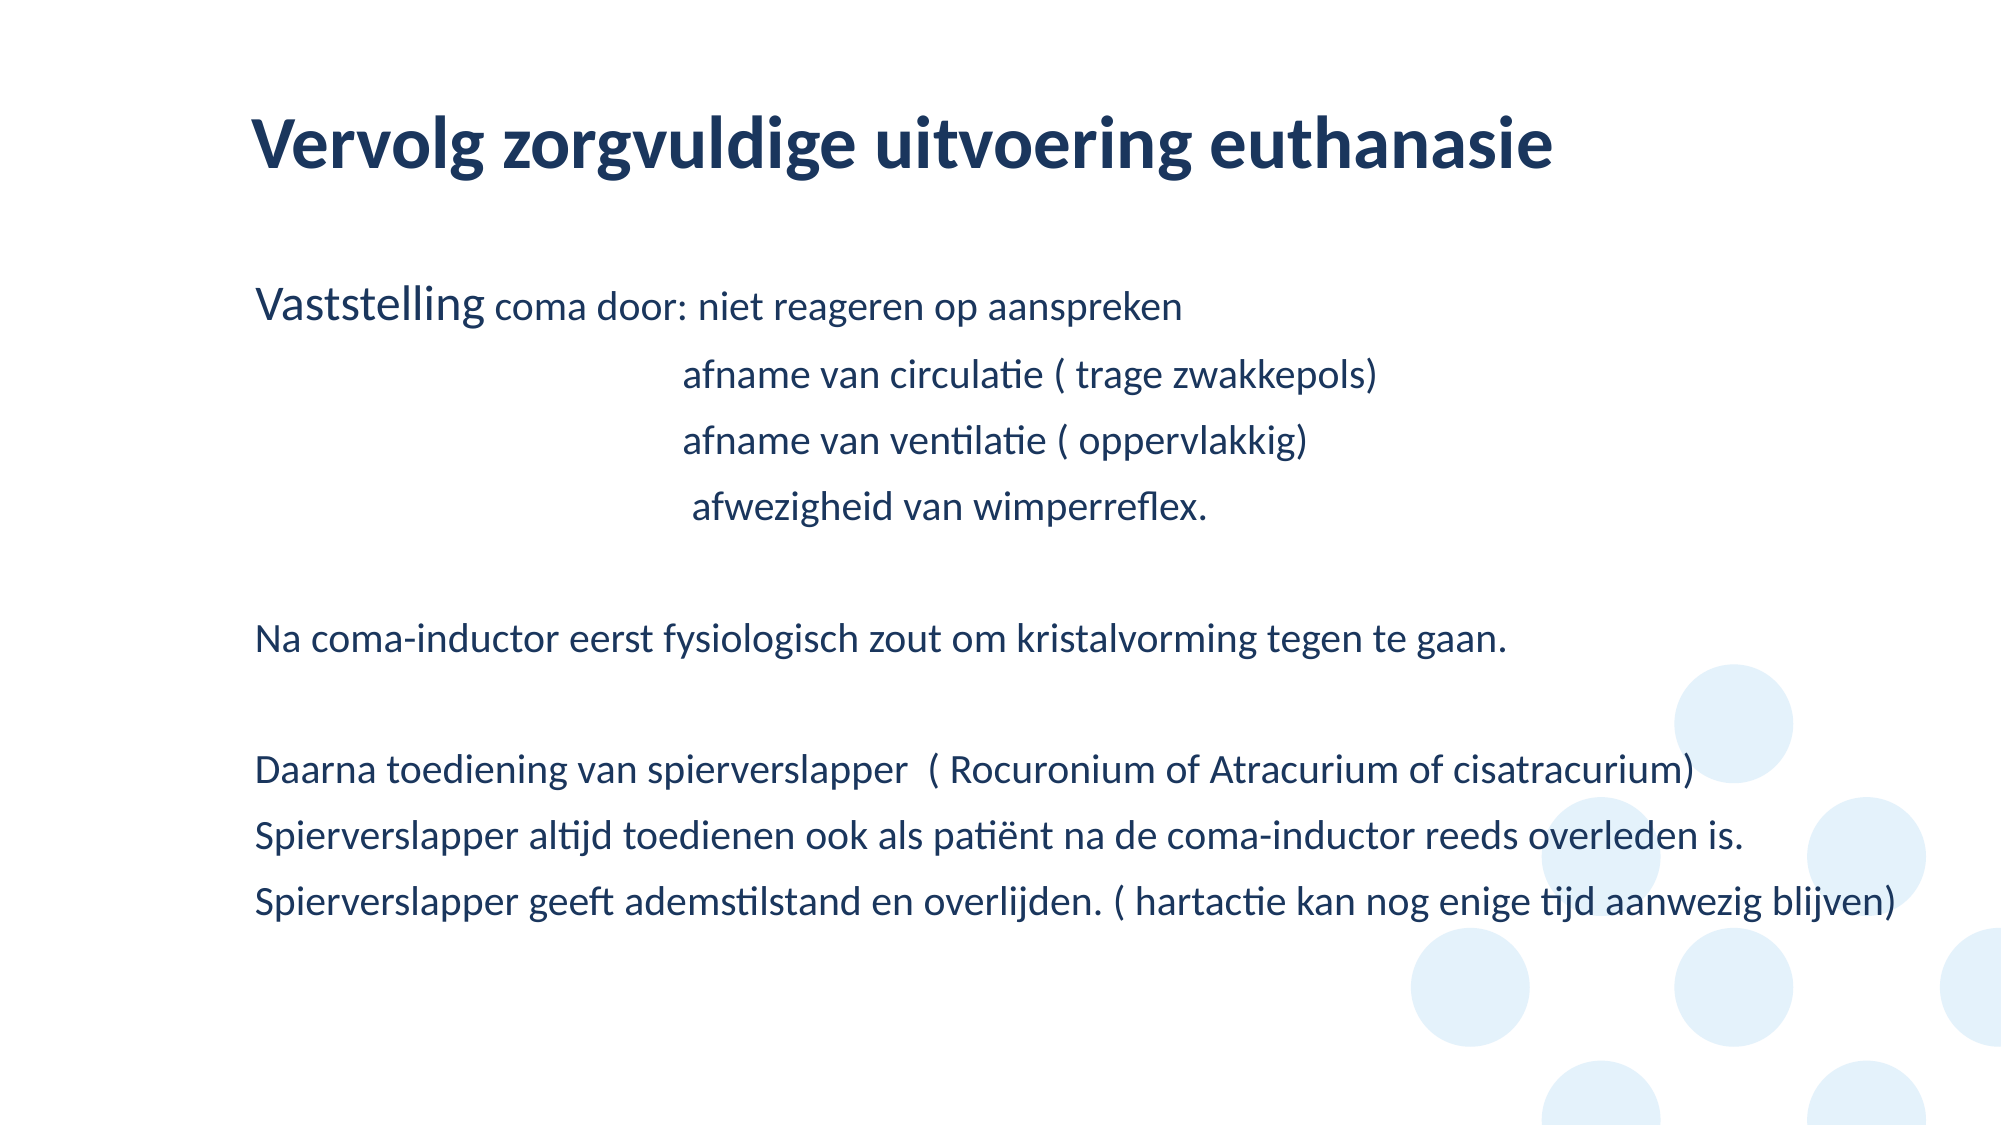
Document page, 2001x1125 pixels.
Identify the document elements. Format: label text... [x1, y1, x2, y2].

title Vervolg zorgvuldige uitvoering euthanasie [250, 103, 1976, 277]
list Vaststelling coma door: niet reageren op aanspreken afname van circulatie ( trage zwakkepols) afname van ventilatie ( oppervlakkig) afwezigheid van wimperreflex. Na coma-inductor eerst fysiologisch zout om kristalvorming tegen te gaan. Daarna toediening van spierverslapper ( Rocuronium of Atracurium of cisatracurium) Spierverslapper altijd toedienen ook als patiënt na de coma-inductor reeds overleden is. Spierverslapper geeft ademstilstand en overlijden. ( hartactie kan nog enige tijd aanwezig blijven) [250, 277, 1976, 992]
